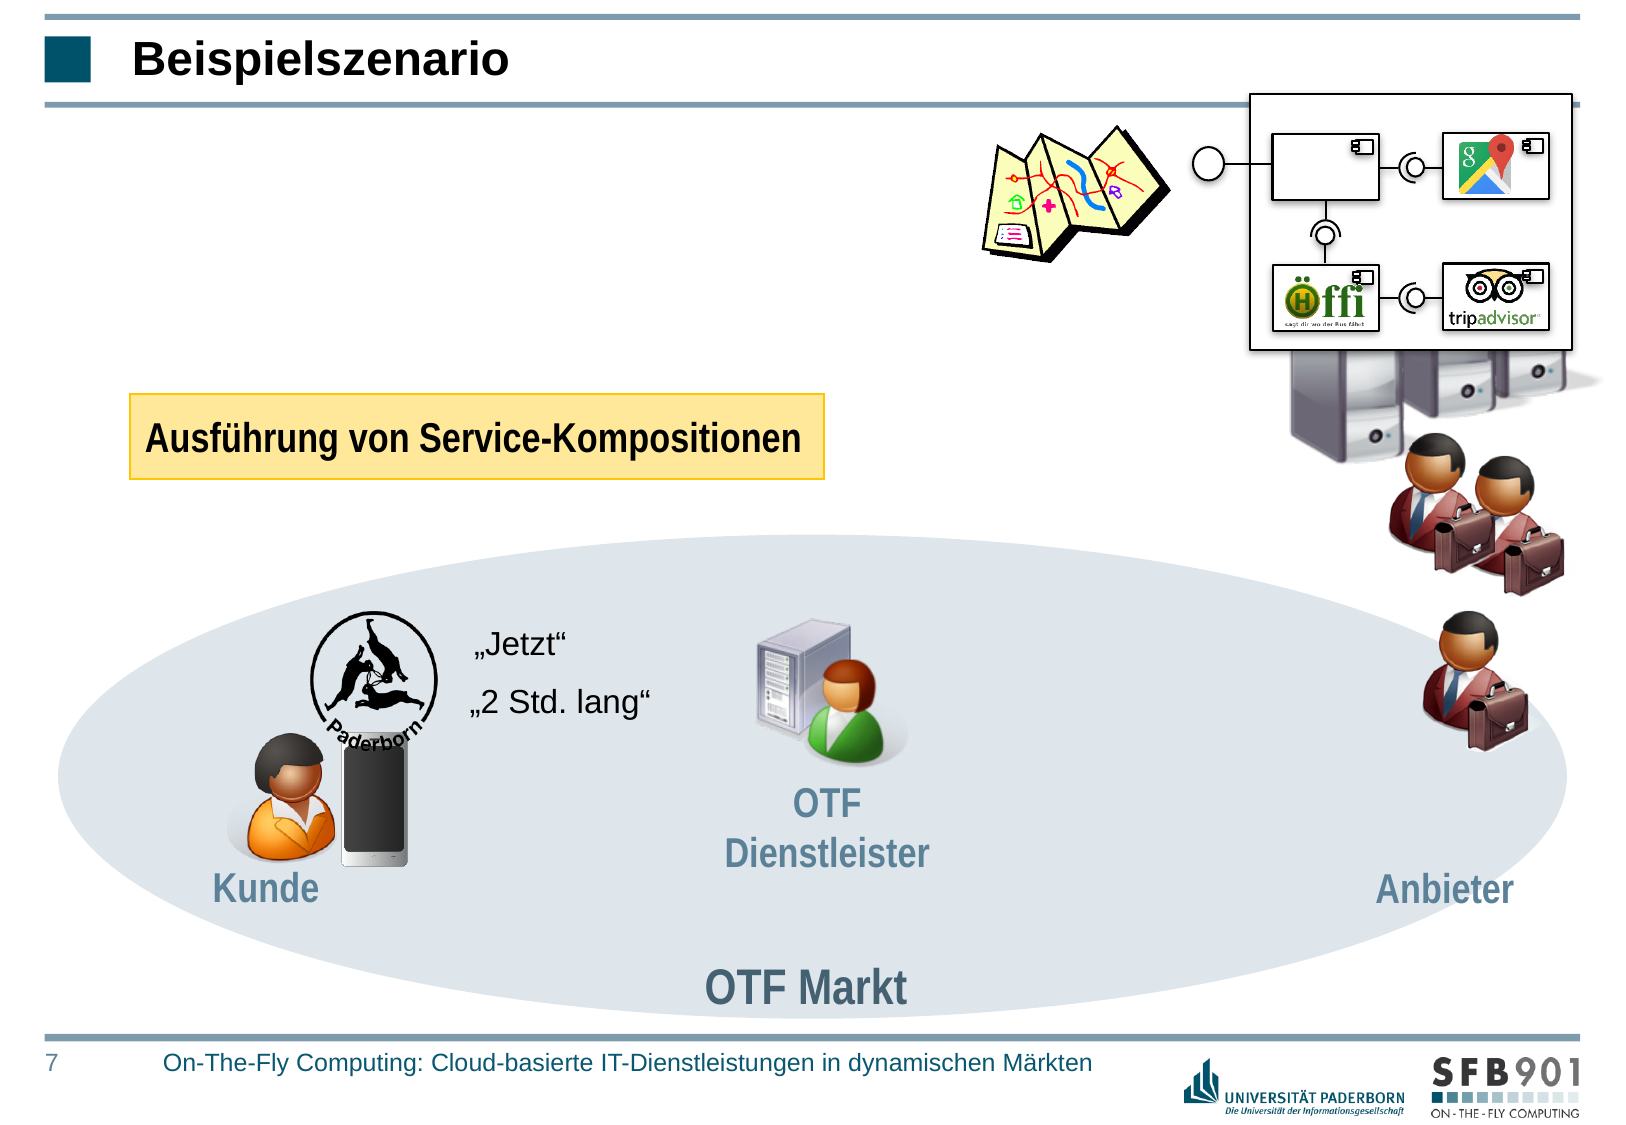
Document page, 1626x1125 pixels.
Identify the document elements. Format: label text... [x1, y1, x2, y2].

text_box [57, 534, 1567, 1014]
text_box Kunde [139, 853, 393, 919]
title Beispielszenario [131, 27, 1581, 92]
footer On-The-Fly Computing: Cloud-basierte IT-Dienstleistungen in dynamischen Märkten [162, 1046, 1157, 1107]
text_box OTF Markt [645, 947, 967, 1023]
text_box Ausführung von Service-Kompositionen [130, 393, 825, 479]
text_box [305, 607, 683, 755]
picture [214, 727, 453, 881]
picture [1262, 235, 1625, 486]
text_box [1369, 432, 1581, 752]
text_box Anbieter [1321, 854, 1569, 919]
text_box OTF Dienstleister [706, 768, 948, 884]
picture [1184, 1058, 1404, 1116]
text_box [1192, 93, 1573, 351]
picture [1431, 1057, 1579, 1118]
picture [981, 124, 1171, 263]
picture [754, 614, 912, 773]
